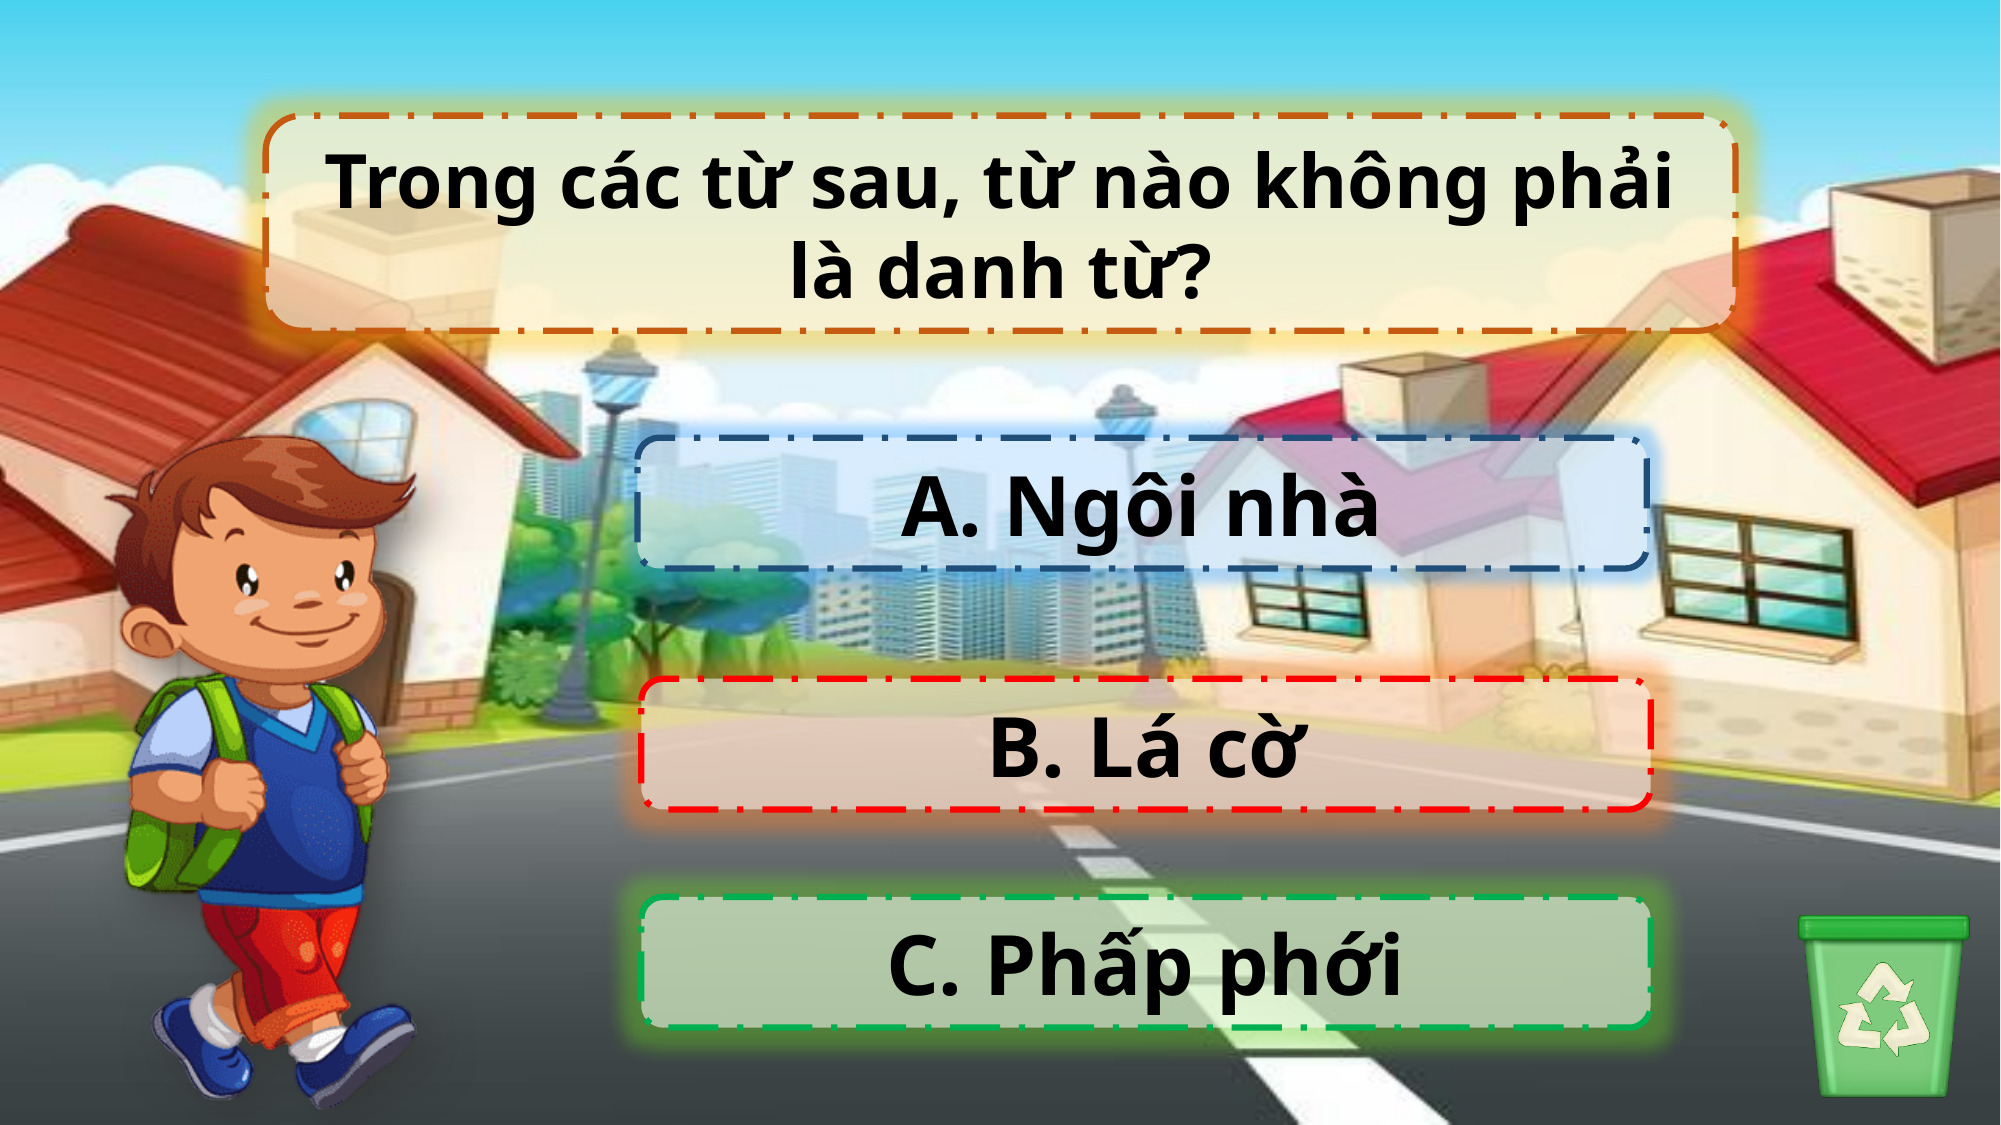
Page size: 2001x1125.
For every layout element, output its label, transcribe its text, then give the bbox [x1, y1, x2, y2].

picture [0, 0, 2001, 1125]
text_box Trong các từ sau, từ nào không phải là danh từ? [264, 114, 1737, 332]
text_box A. Ngôi nhà [636, 436, 1648, 570]
text_box B. Lá cờ [640, 677, 1652, 811]
text_box C. Phấp phới [640, 895, 1652, 1029]
